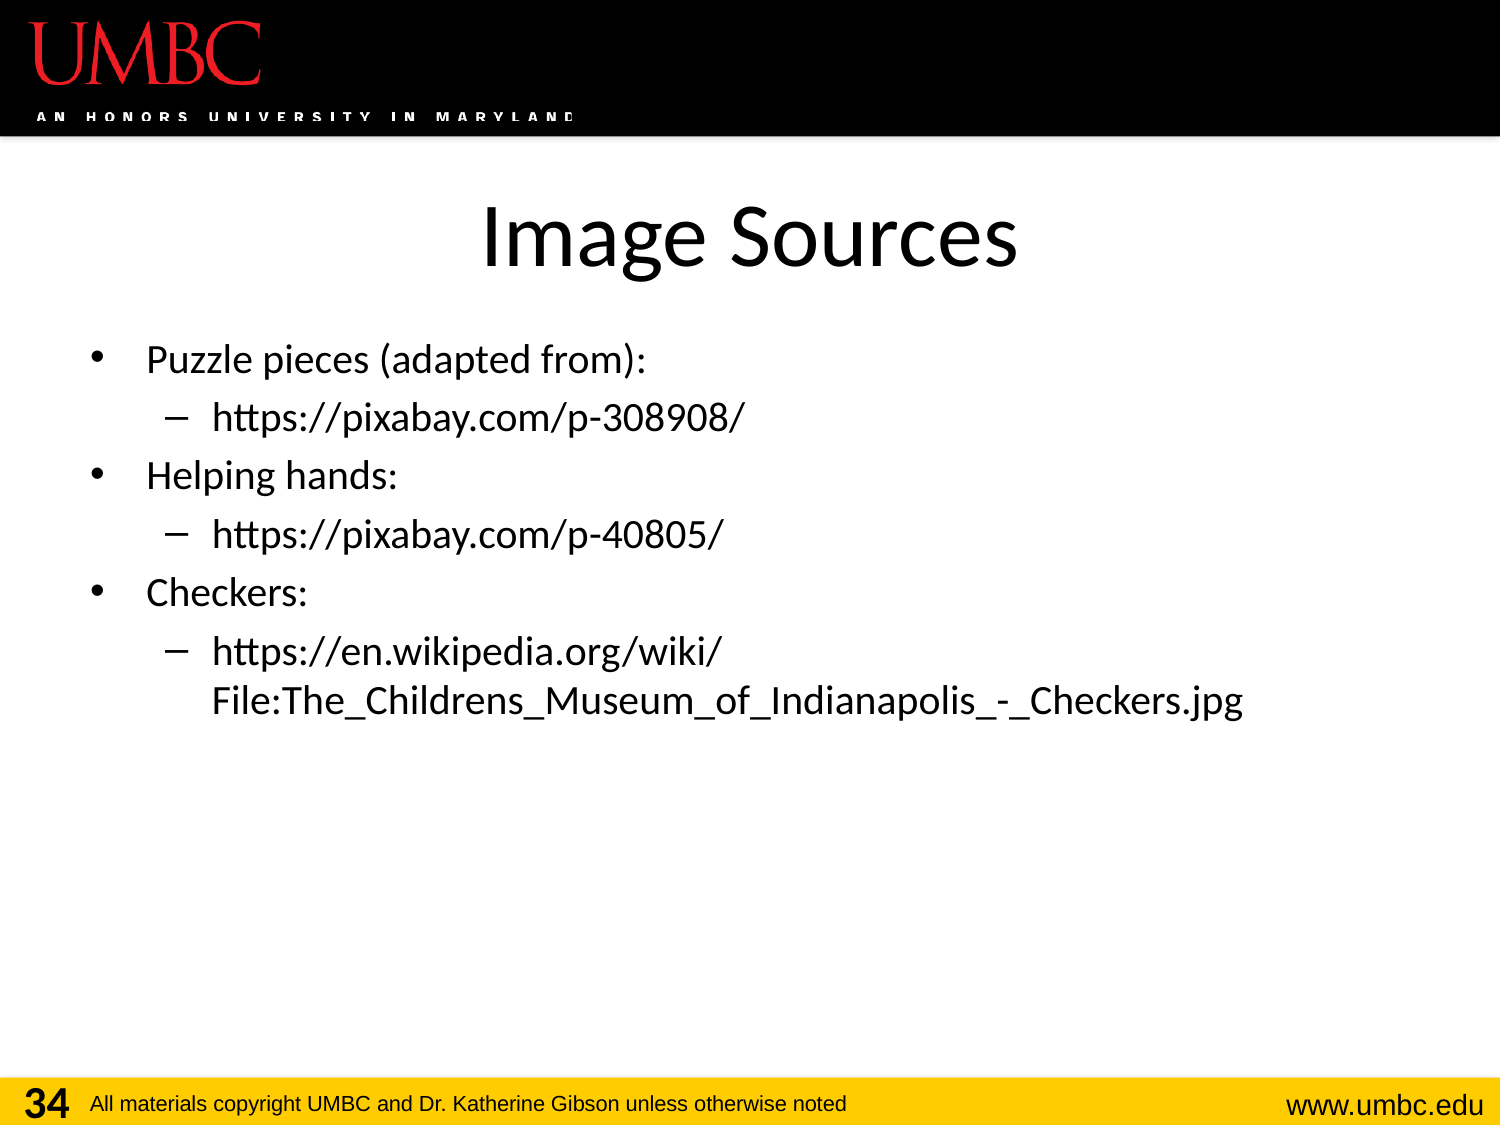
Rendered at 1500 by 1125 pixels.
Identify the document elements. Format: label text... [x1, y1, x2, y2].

title Image Sources [75, 136, 1425, 324]
slide_number 34 [0, 1065, 94, 1125]
list Puzzle pieces (adapted from): https://pixabay.com/p-308908/ Helping hands: https://pixabay.com/p-40805/ Checkers: https://en.wikipedia.org/wiki/File:The_Childrens_Museum_of_Indianapolis_-_Checkers.jpg [75, 324, 1425, 1066]
